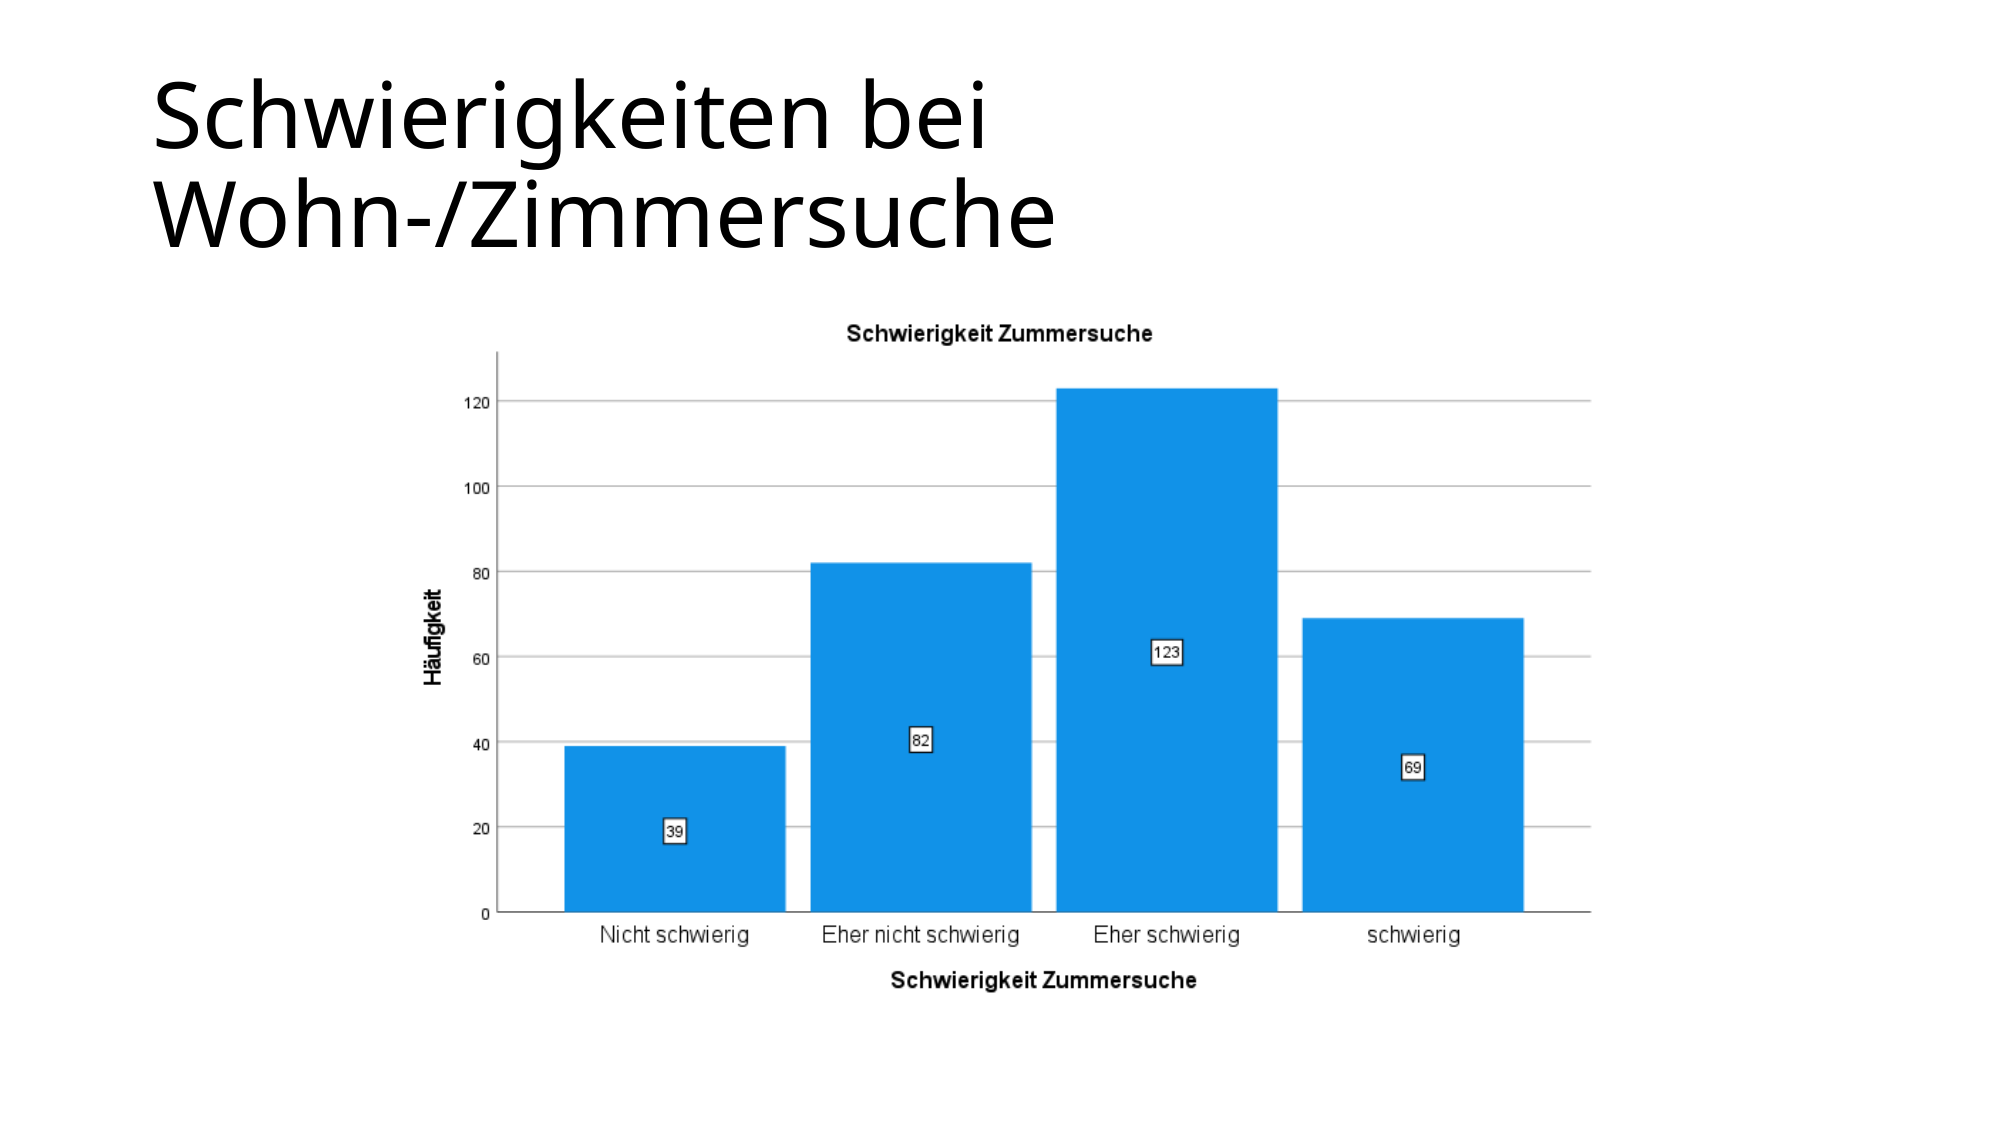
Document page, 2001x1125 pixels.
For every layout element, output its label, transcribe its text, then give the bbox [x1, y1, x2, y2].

title Schwierigkeiten bei Wohn-/Zimmersuche [137, 59, 1863, 278]
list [394, 299, 1606, 1014]
